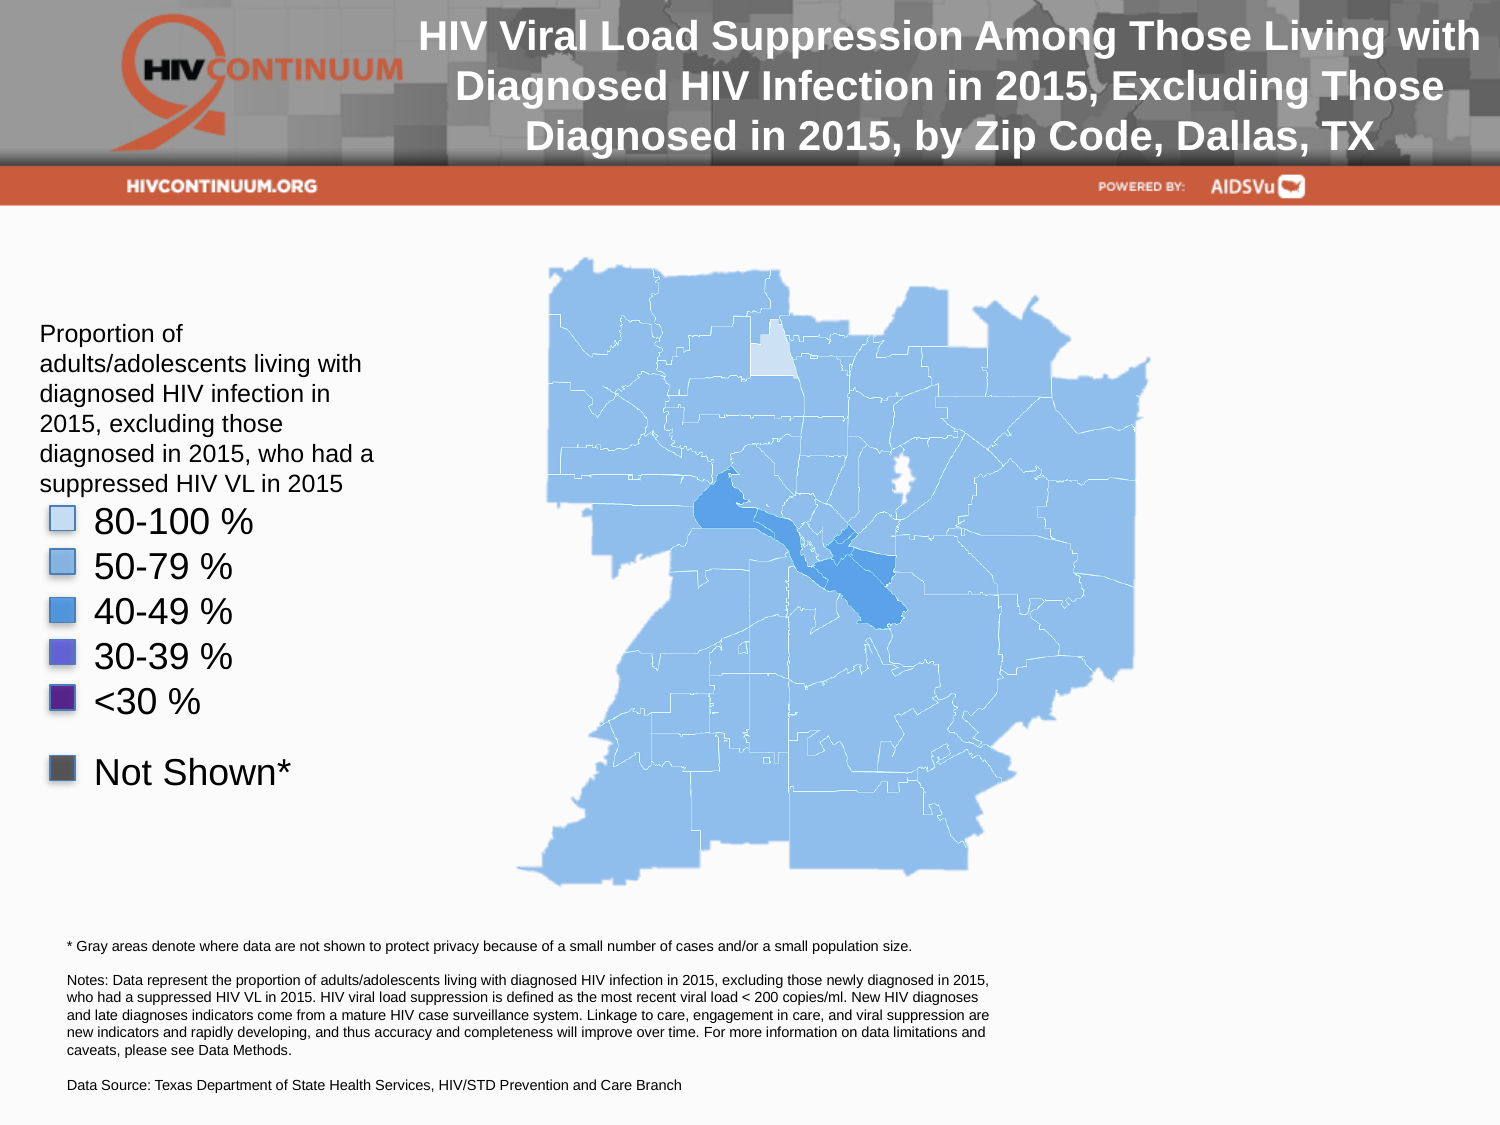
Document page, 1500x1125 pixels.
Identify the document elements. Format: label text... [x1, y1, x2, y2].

picture [0, 0, 1500, 1125]
text_box Notes: Data represent the proportion of adults/adolescents living with diagnosed HIV infection in 2015, excluding those newly diagnosed in 2015, who had a suppressed HIV VL in 2015. HIV viral load suppression is defined as the most recent viral load < 200 copies/ml. New HIV diagnoses and late diagnoses indicators come from a mature HIV case surveillance system. Linkage to care, engagement in care, and viral suppression are new indicators and rapidly developing, and thus accuracy and completeness will improve over time. For more information on data limitations and caveats, please see Data Methods. Data Source: Texas Department of State Health Services, HIV/STD Prevention and Care Branch [59, 963, 1000, 1101]
text_box HIV Viral Load Suppression Among Those Living with Diagnosed HIV Infection in 2015, Excluding Those Diagnosed in 2015, by Zip Code, Dallas, TX [399, 0, 1500, 168]
text_box Proportion of adults/adolescents living with diagnosed HIV infection in 2015, excluding those diagnosed in 2015, who had a suppressed HIV VL in 2015 [24, 310, 413, 505]
text_box * Gray areas denote where data are not shown to protect privacy because of a small number of cases and/or a small population size. [59, 929, 1052, 962]
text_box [49, 505, 76, 781]
text_box 80-100 % 50-79 % 40-49 % 30-39 % <30 % Not Shown* [79, 490, 330, 800]
